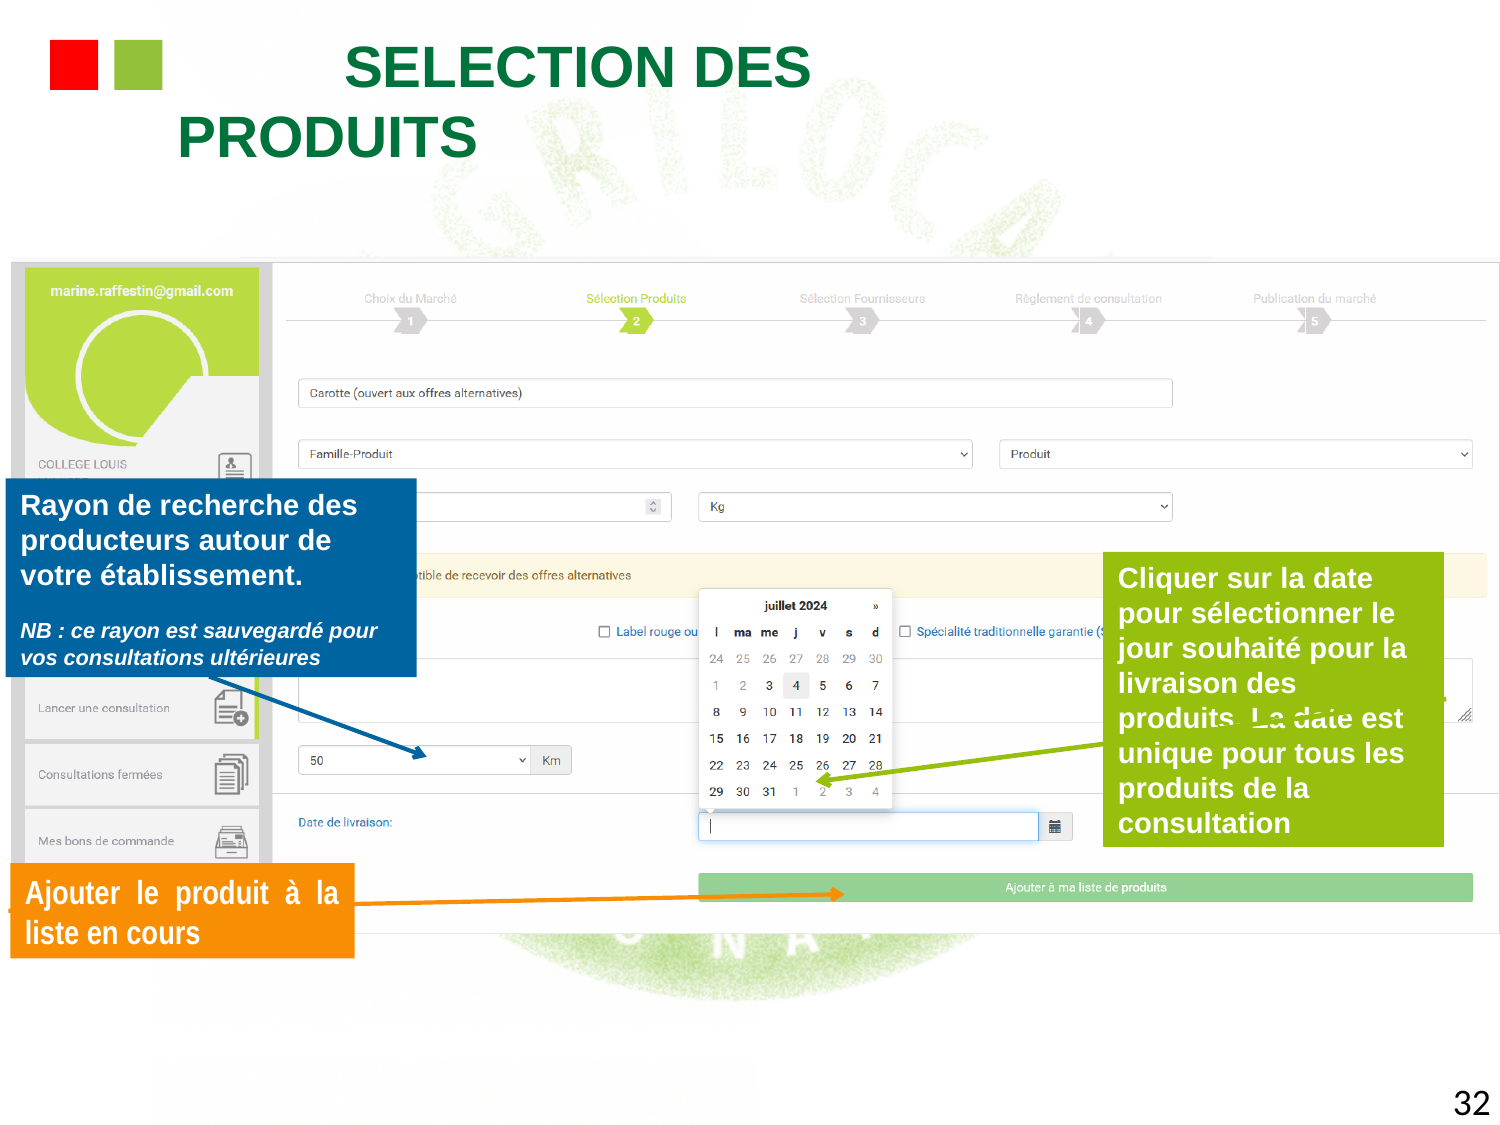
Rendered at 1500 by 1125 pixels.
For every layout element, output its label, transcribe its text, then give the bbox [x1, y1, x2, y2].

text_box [957, 183, 1481, 498]
text_box 32 [5, 1070, 1500, 1125]
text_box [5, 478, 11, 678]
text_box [211, 679, 427, 757]
picture [0, 0, 1500, 1125]
text_box [50, 39, 99, 90]
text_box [815, 683, 1104, 782]
text_box SELECTION DES PRODUITS [163, 21, 1045, 178]
text_box Ajouter le produit à la liste en cours [10, 863, 355, 959]
text_box [114, 39, 163, 90]
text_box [354, 894, 845, 912]
